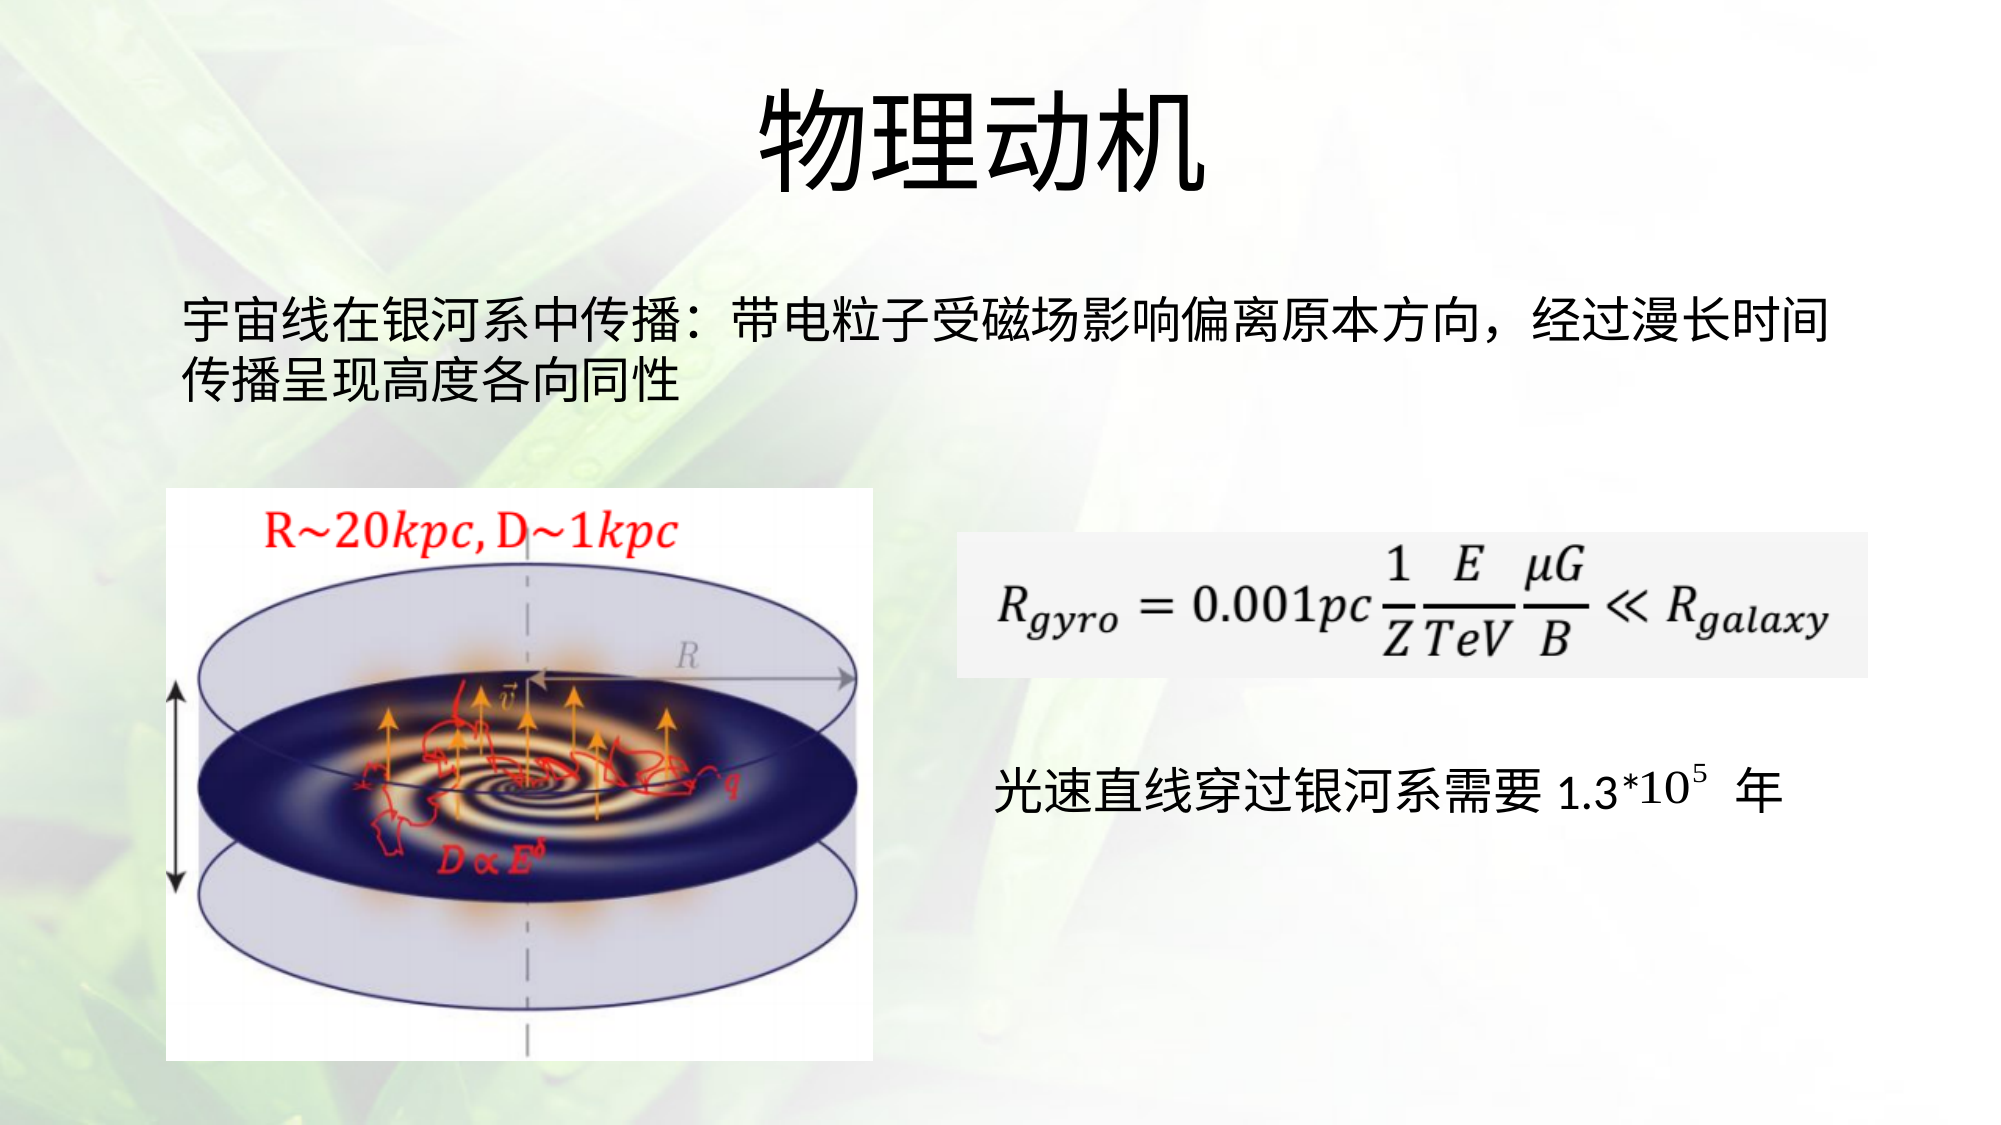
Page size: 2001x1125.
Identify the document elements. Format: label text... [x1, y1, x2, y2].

text_box 宇宙线在银河系中传播：带电粒子受磁场影响偏离原本方向，经过漫长时间传播呈现高度各向同性 [166, 281, 1868, 416]
picture [0, 0, 2001, 1125]
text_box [1635, 752, 1716, 816]
text_box 光速直线穿过银河系需要1.3* 年 [978, 752, 1848, 827]
text_box 物理动机 [741, 63, 1398, 214]
